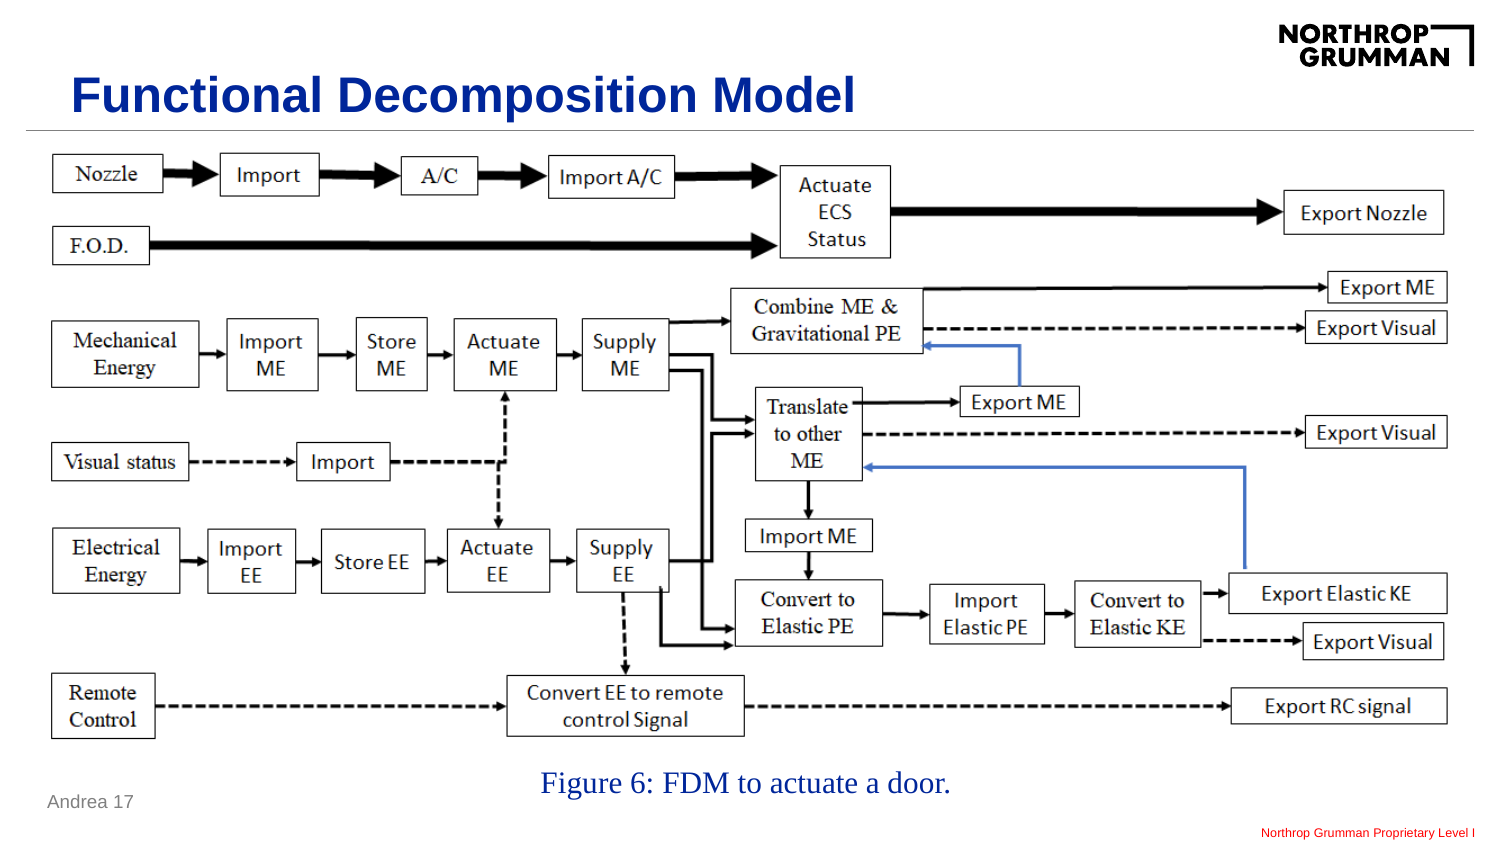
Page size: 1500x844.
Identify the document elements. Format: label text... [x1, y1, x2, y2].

picture [50, 146, 1450, 747]
footer Northrop Grumman Proprietary Level I [1021, 818, 1491, 844]
title Functional Decomposition Model [55, 17, 1233, 131]
text_box Figure 6: FDM to actuate a door. [525, 754, 975, 807]
slide_number Andrea 17 [32, 782, 370, 827]
